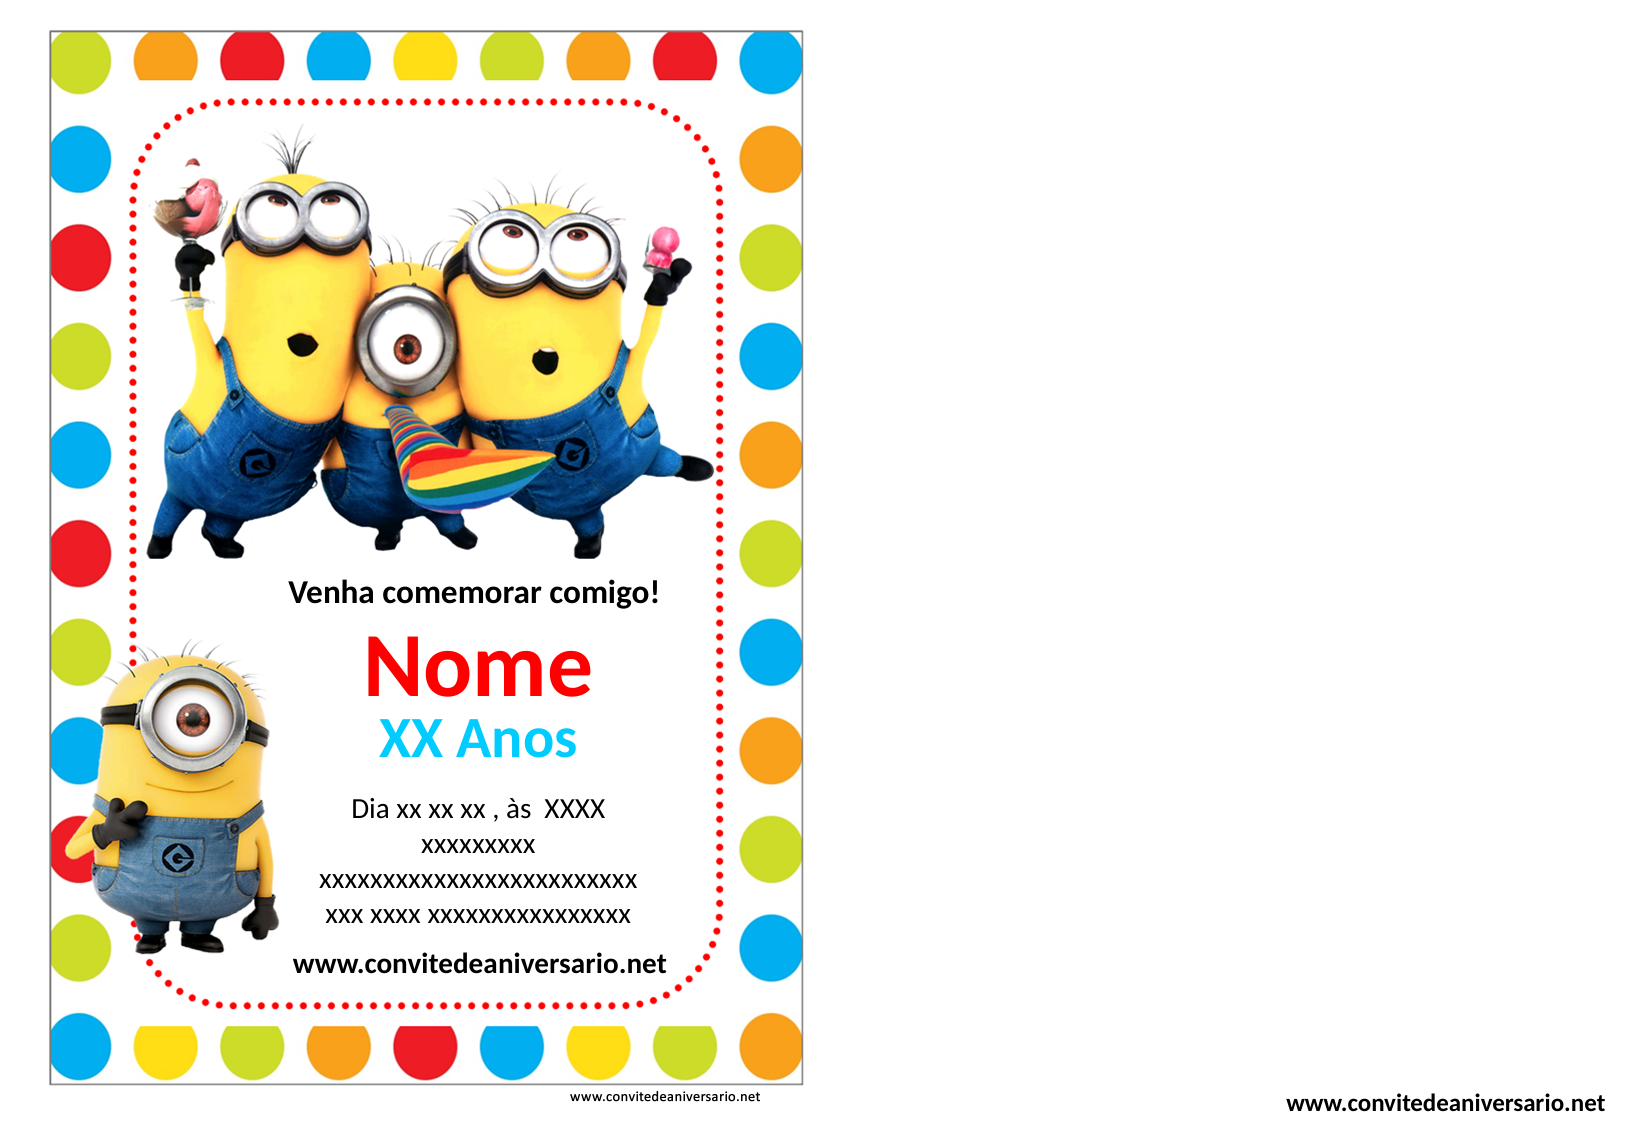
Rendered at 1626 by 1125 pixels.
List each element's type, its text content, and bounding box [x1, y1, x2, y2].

text_box www.convitedeaniversario.net [1271, 1079, 1622, 1125]
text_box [27, 15, 825, 1109]
